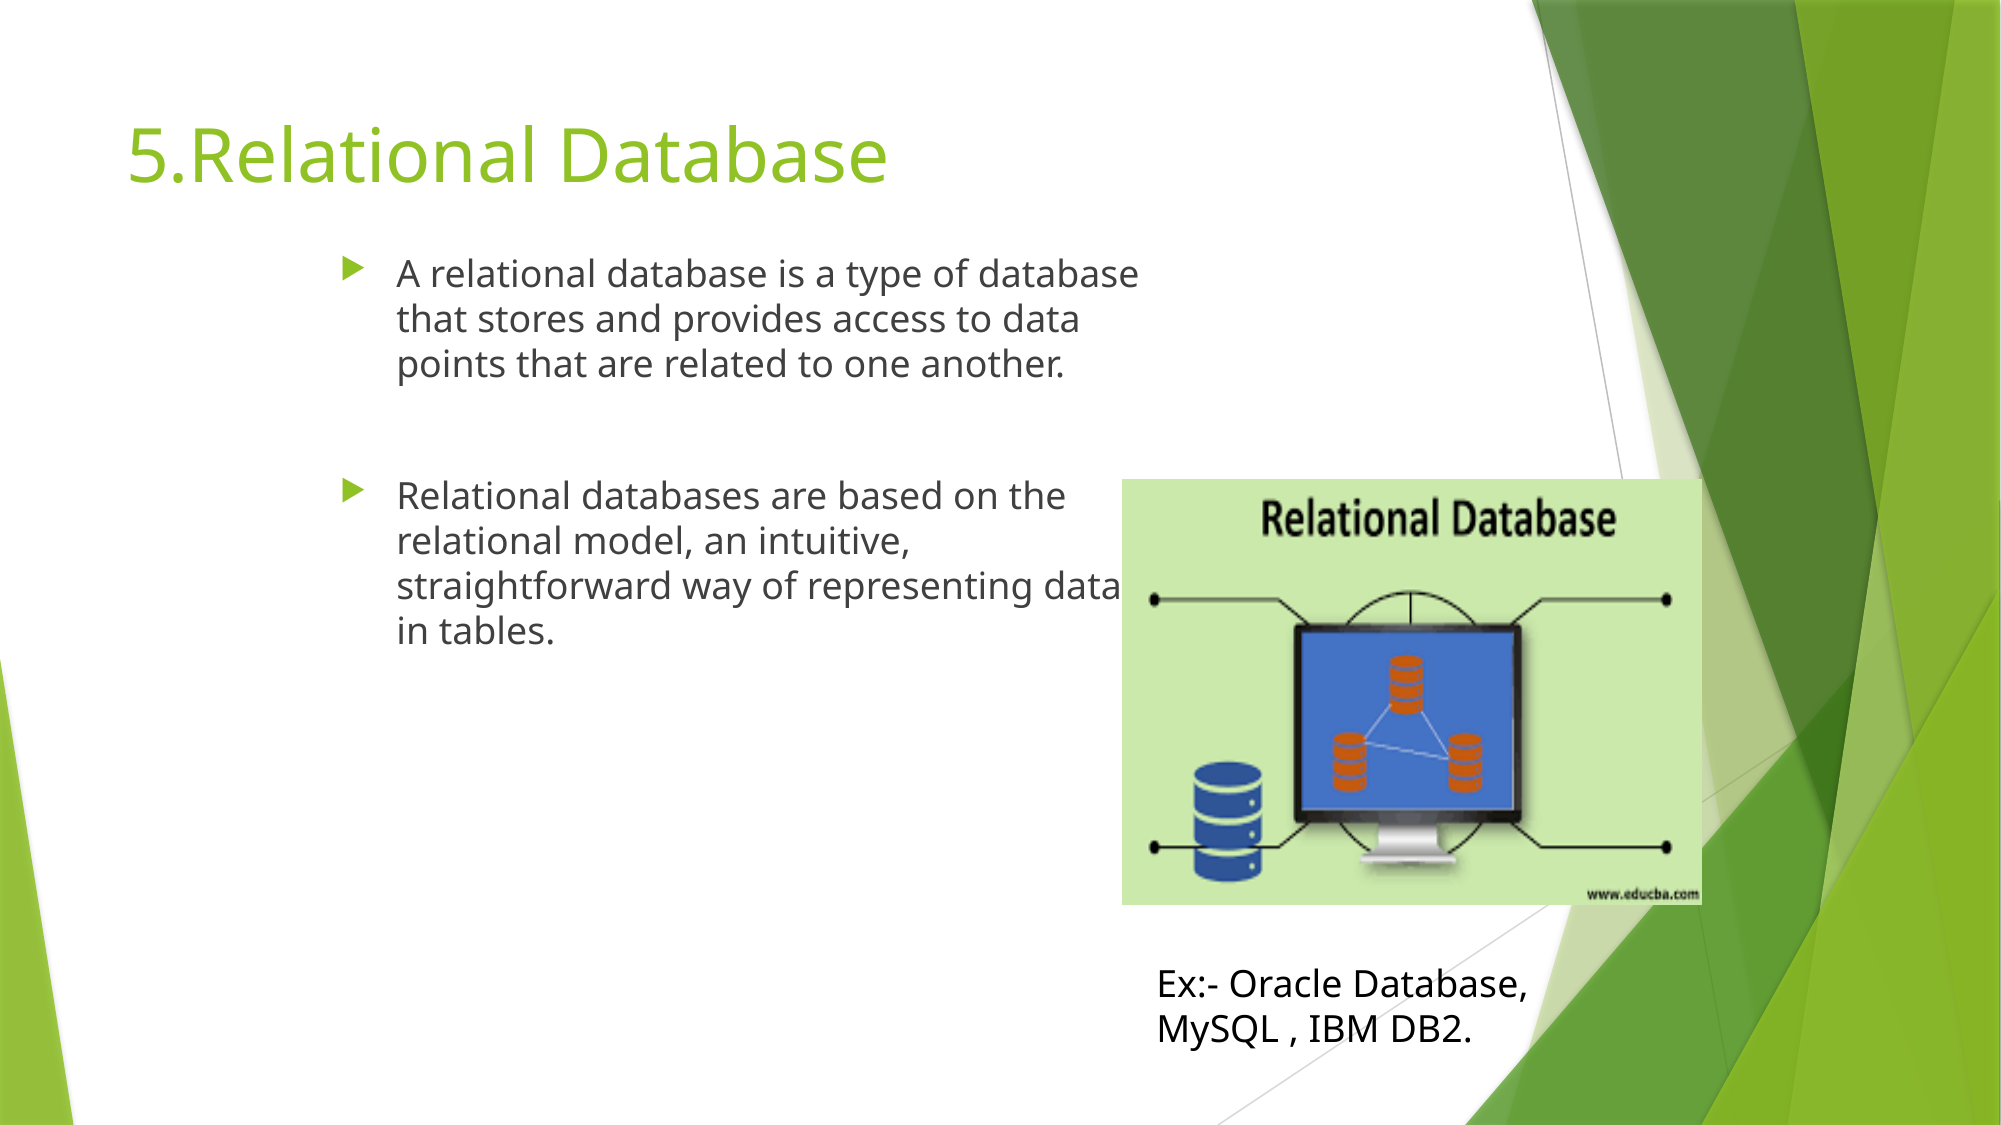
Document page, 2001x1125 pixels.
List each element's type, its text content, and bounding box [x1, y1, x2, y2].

picture [1121, 479, 1702, 906]
title 5.Relational Database [111, 99, 1522, 317]
text_box Ex:- Oracle Database, MySQL , IBM DB2. [1141, 952, 1702, 1057]
list A relational database is a type of database that stores and provides access to data points that are related to one another. Relational databases are based on the relational model, an intuitive, straightforward way of representing data in tables. [324, 317, 1178, 1000]
